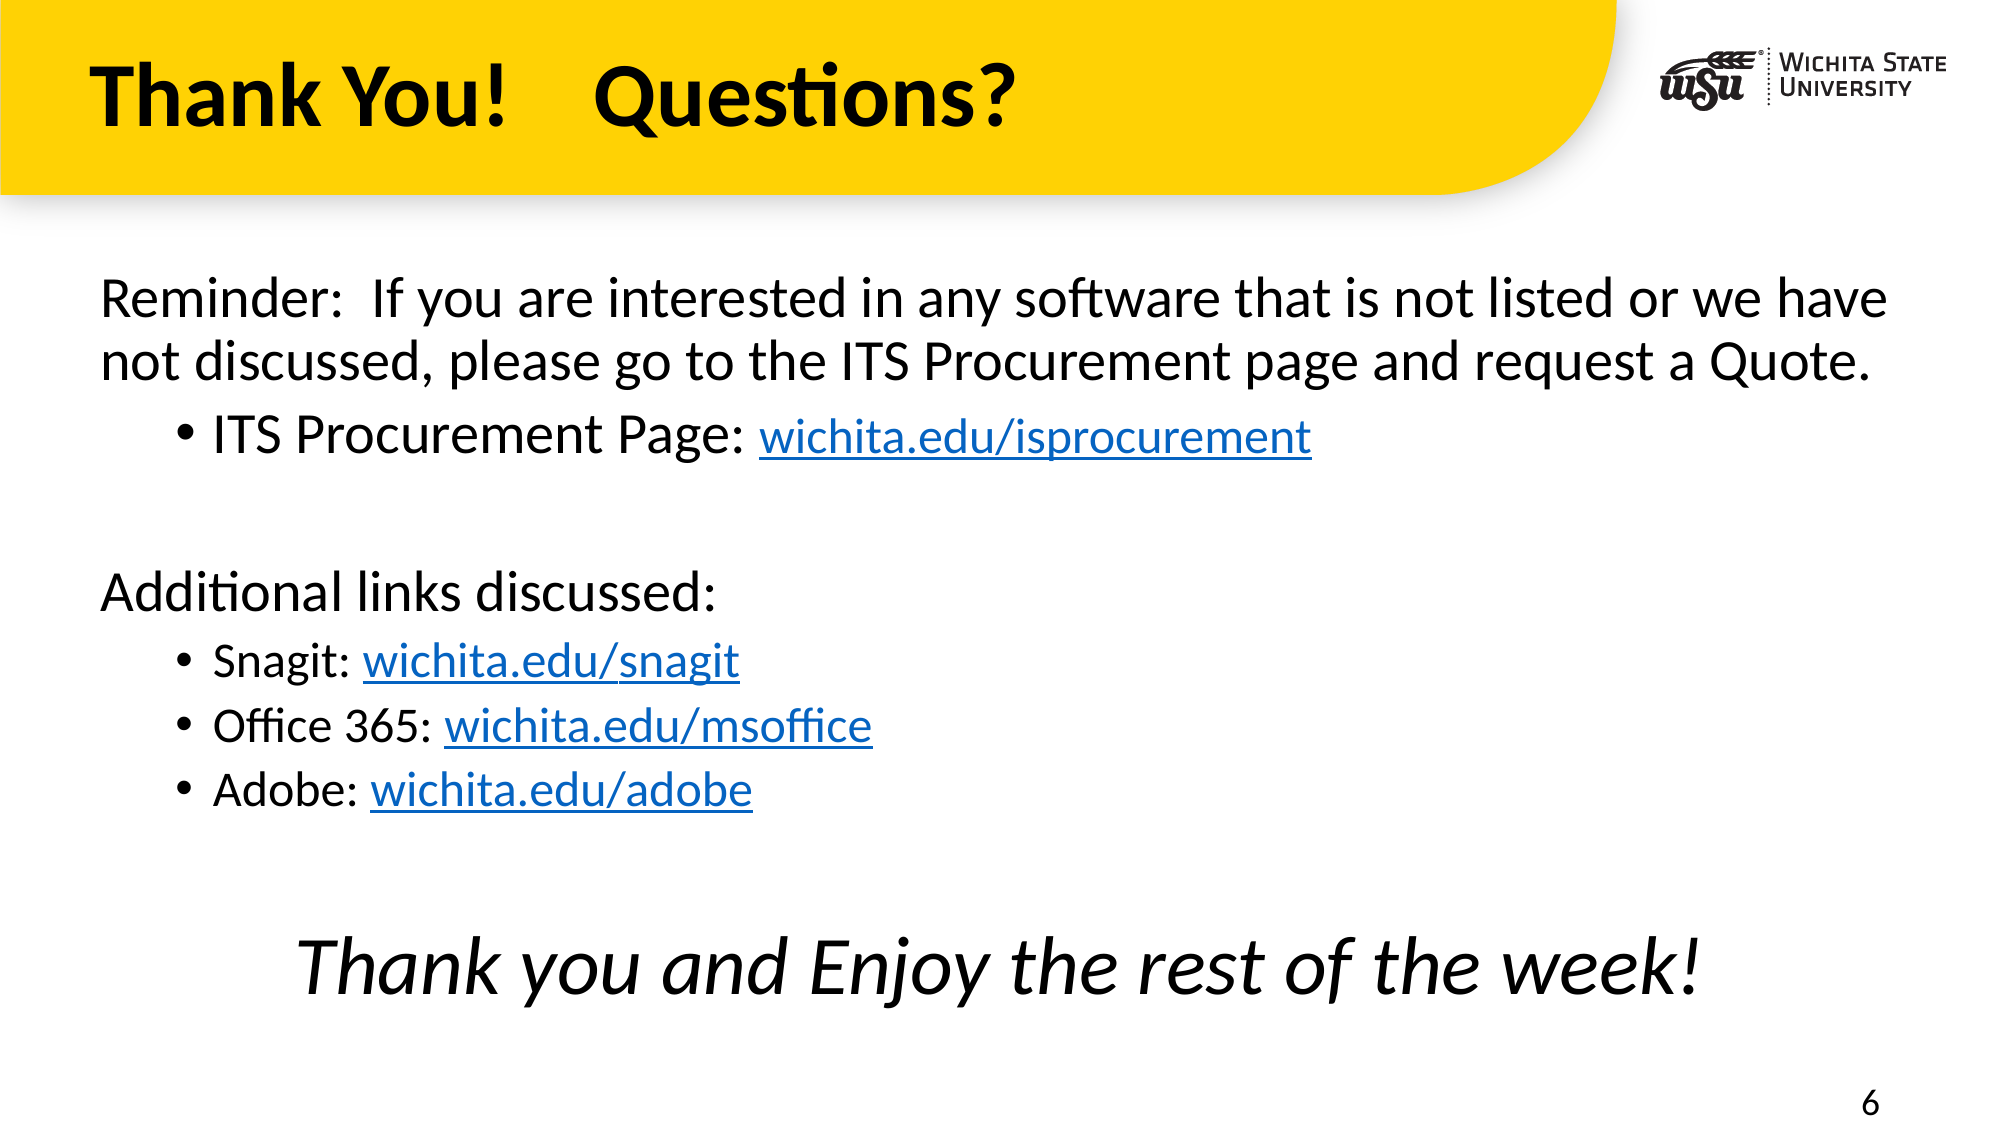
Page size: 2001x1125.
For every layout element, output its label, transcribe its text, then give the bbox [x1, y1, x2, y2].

title Thank You! Questions? [89, 0, 1523, 195]
list Reminder: If you are interested in any software that is not listed or we have not discussed, please go to the ITS Procurement page and request a Quote. ITS Procurement Page: wichita.edu/isprocurement Additional links discussed: Snagit: wichita.edu/snagit Office 365: wichita.edu/msoffice Adobe: wichita.edu/adobe Thank you and Enjoy the rest of the week! [85, 259, 1915, 1009]
slide_number 7 [1846, 1070, 2000, 1123]
picture [0, 0, 2000, 273]
